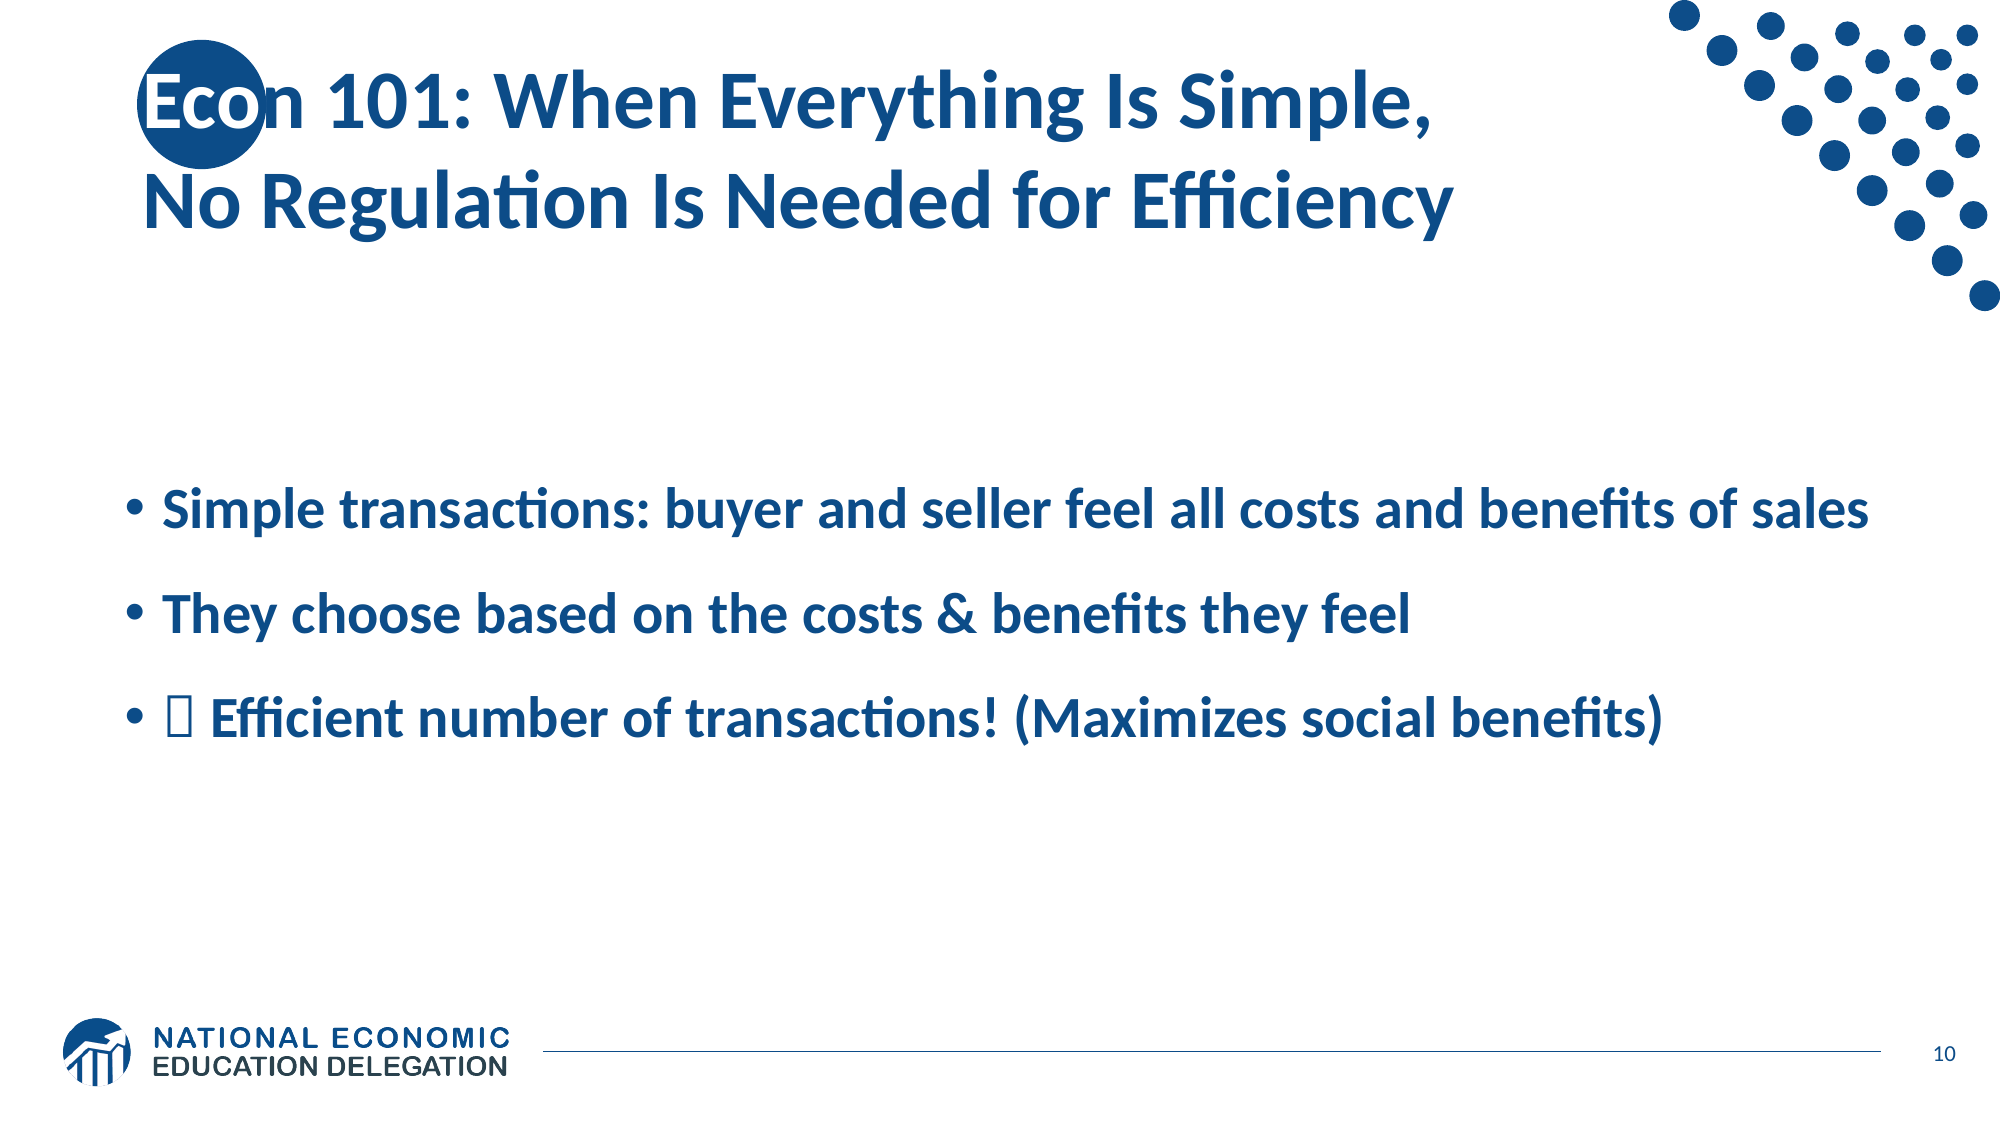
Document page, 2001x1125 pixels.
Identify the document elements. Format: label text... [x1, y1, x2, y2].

picture [55, 1013, 520, 1091]
list Simple transactions: buyer and seller feel all costs and benefits of sales They choose based on the costs & benefits they feel  Efficient number of transactions! (Maximizes social benefits) [109, 257, 1891, 972]
slide_number 10 [1521, 1022, 1972, 1082]
title Econ 101: When Everything Is Simple, No Regulation Is Needed for Efficiency [127, 37, 1853, 257]
